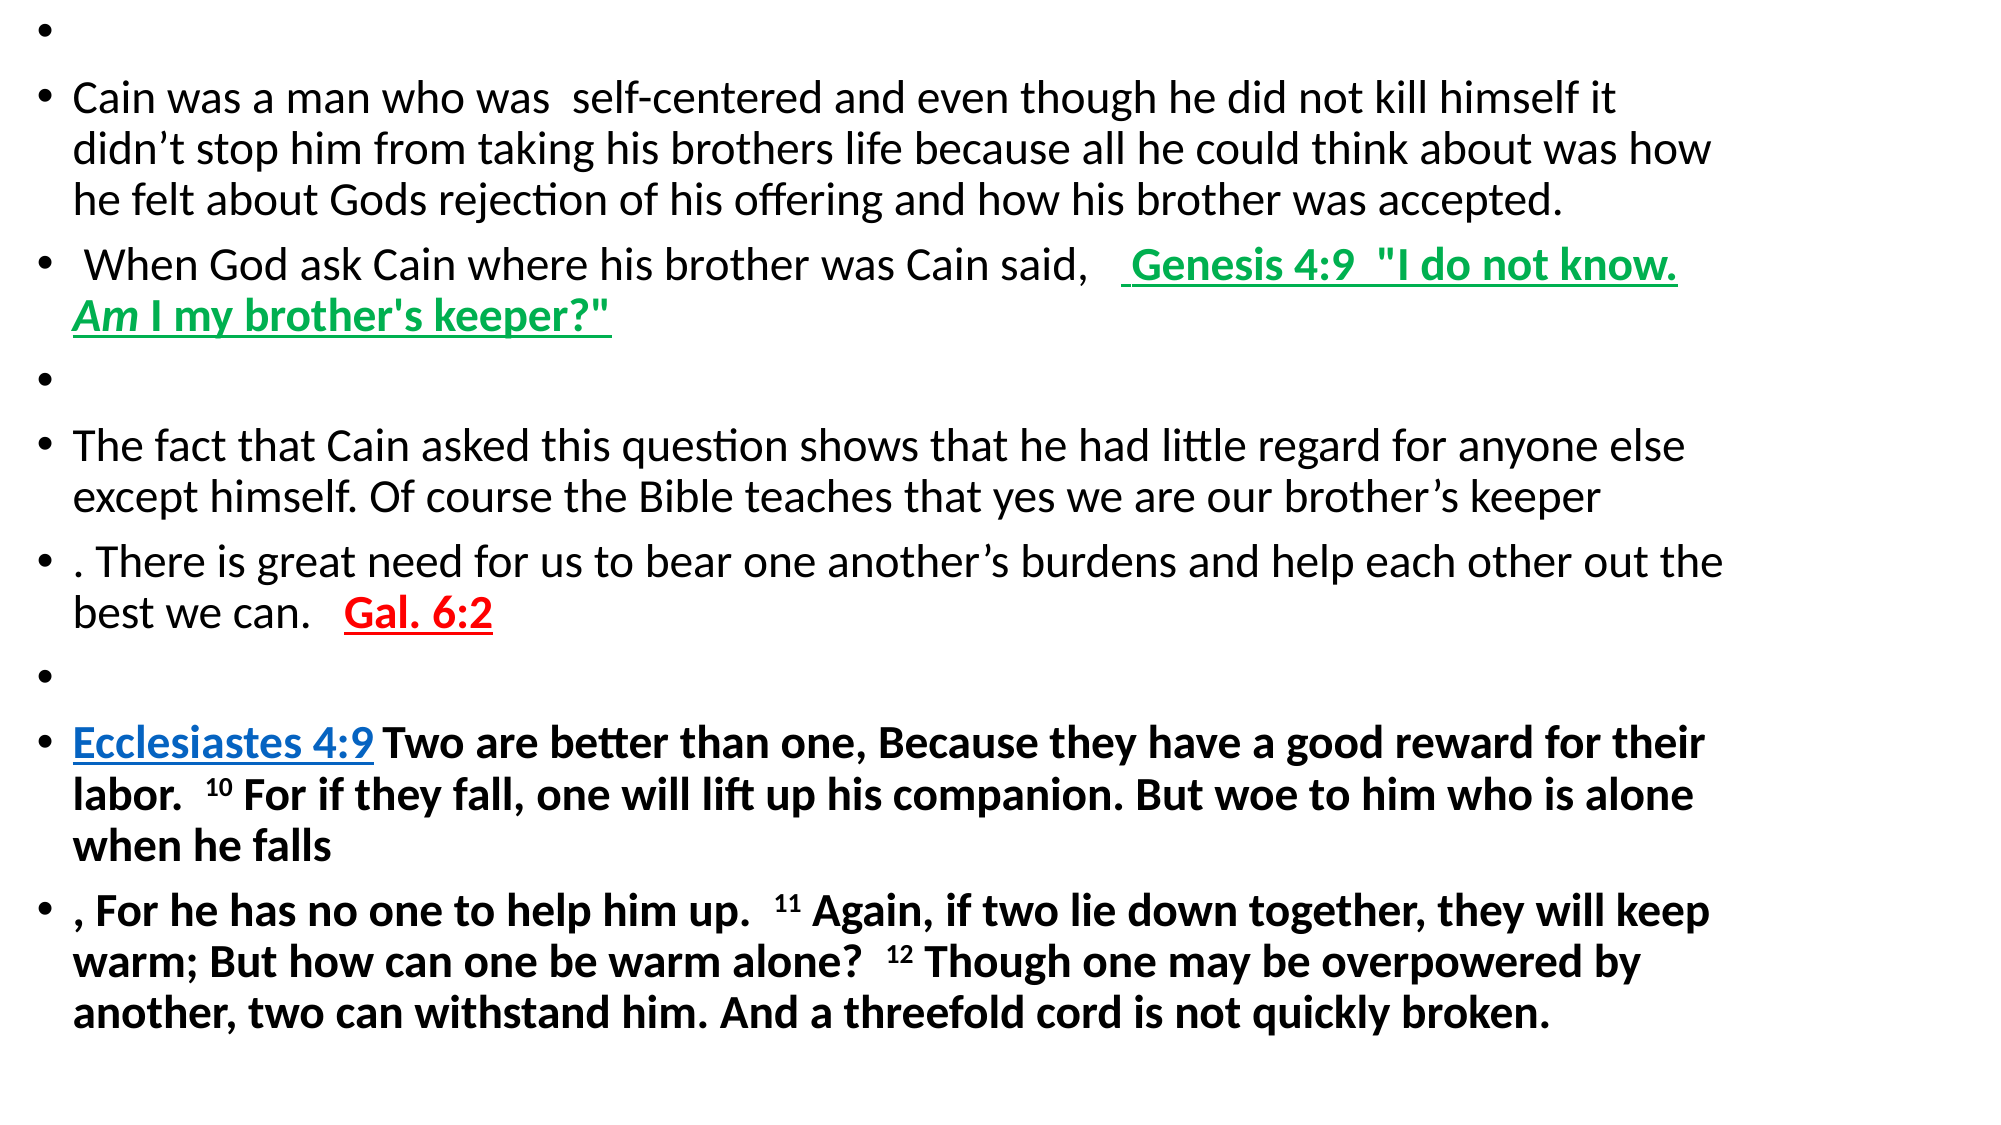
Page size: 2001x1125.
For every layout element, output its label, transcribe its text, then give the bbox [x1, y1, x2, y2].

list Cain was a man who was self-centered and even though he did not kill himself it didn’t stop him from taking his brothers life because all he could think about was how he felt about Gods rejection of his offering and how his brother was accepted. When God ask Cain where his brother was Cain said, Genesis 4:9 "I do not know. Am I my brother's keeper?" The fact that Cain asked this question shows that he had little regard for anyone else except himself. Of course the Bible teaches that yes we are our brother’s keeper . There is great need for us to bear one another’s burdens and help each other out the best we can. Gal. 6:2 Ecclesiastes 4:9 Two are better than one, Because they have a good reward for their labor. 10 For if they fall, one will lift up his companion. But woe to him who is alone when he falls , For he has no one to help him up. 11 Again, if two lie down together, they will keep warm; But how can one be warm alone? 12 Though one may be overpowered by another, two can withstand him. And a threefold cord is not quickly broken. [21, 0, 1747, 1125]
